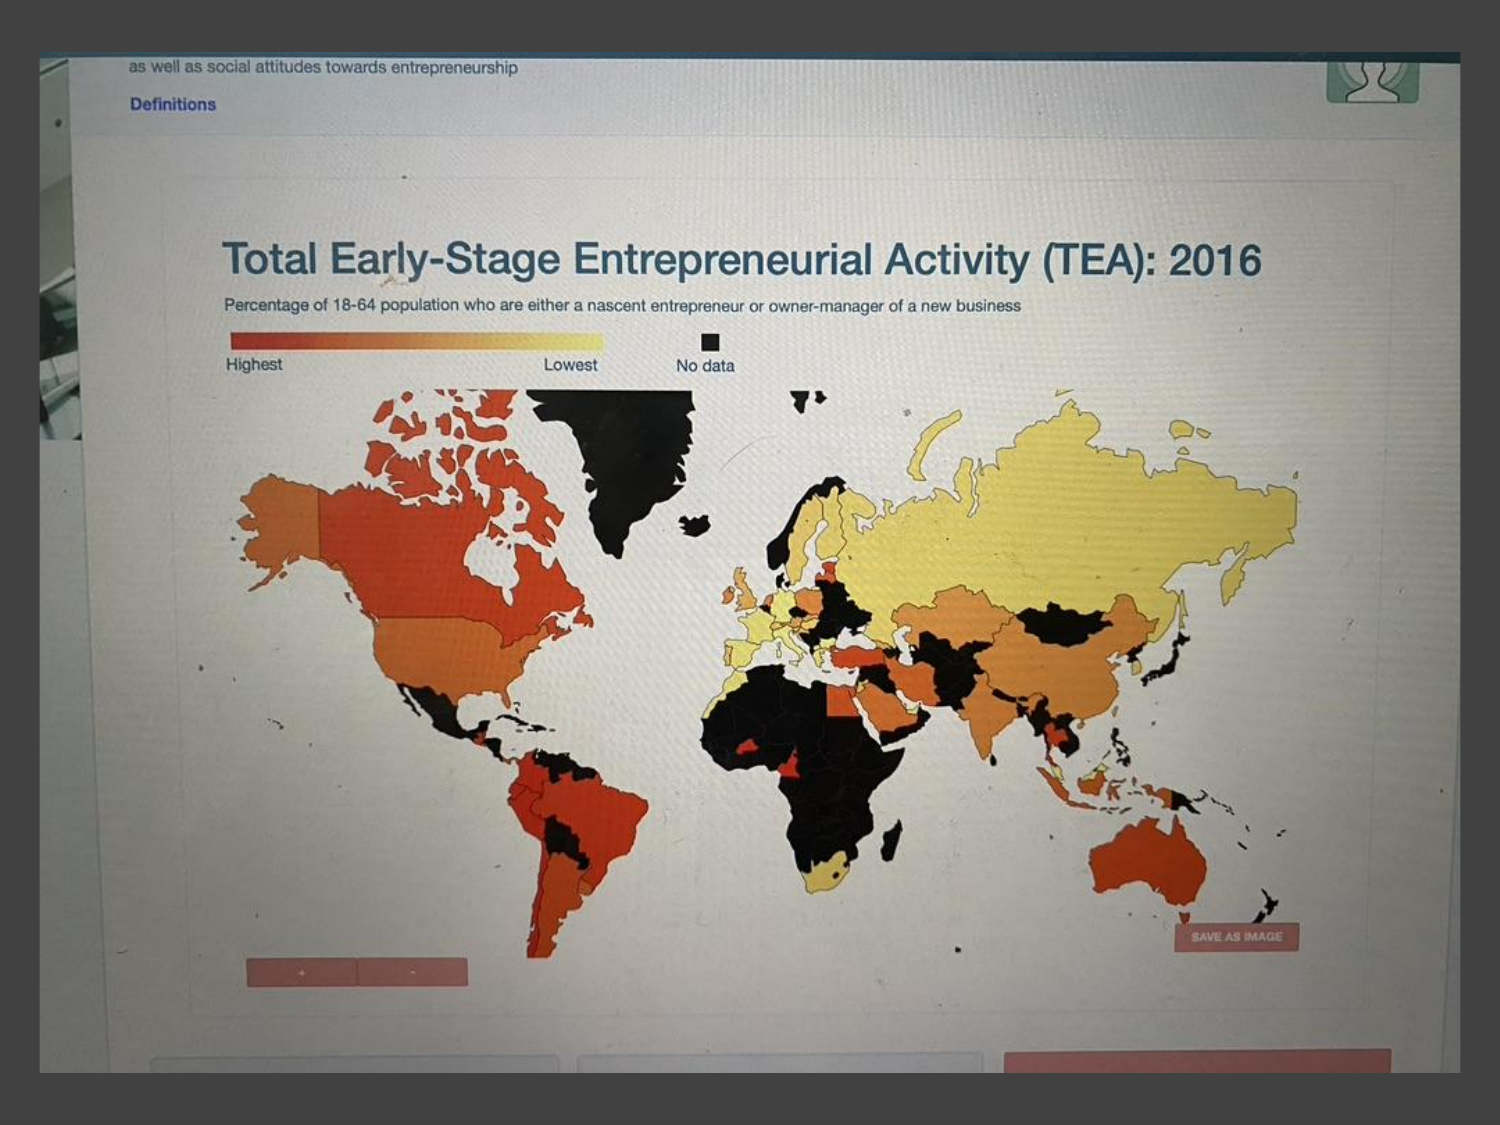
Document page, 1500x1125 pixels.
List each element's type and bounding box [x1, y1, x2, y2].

picture [39, 52, 1461, 1073]
